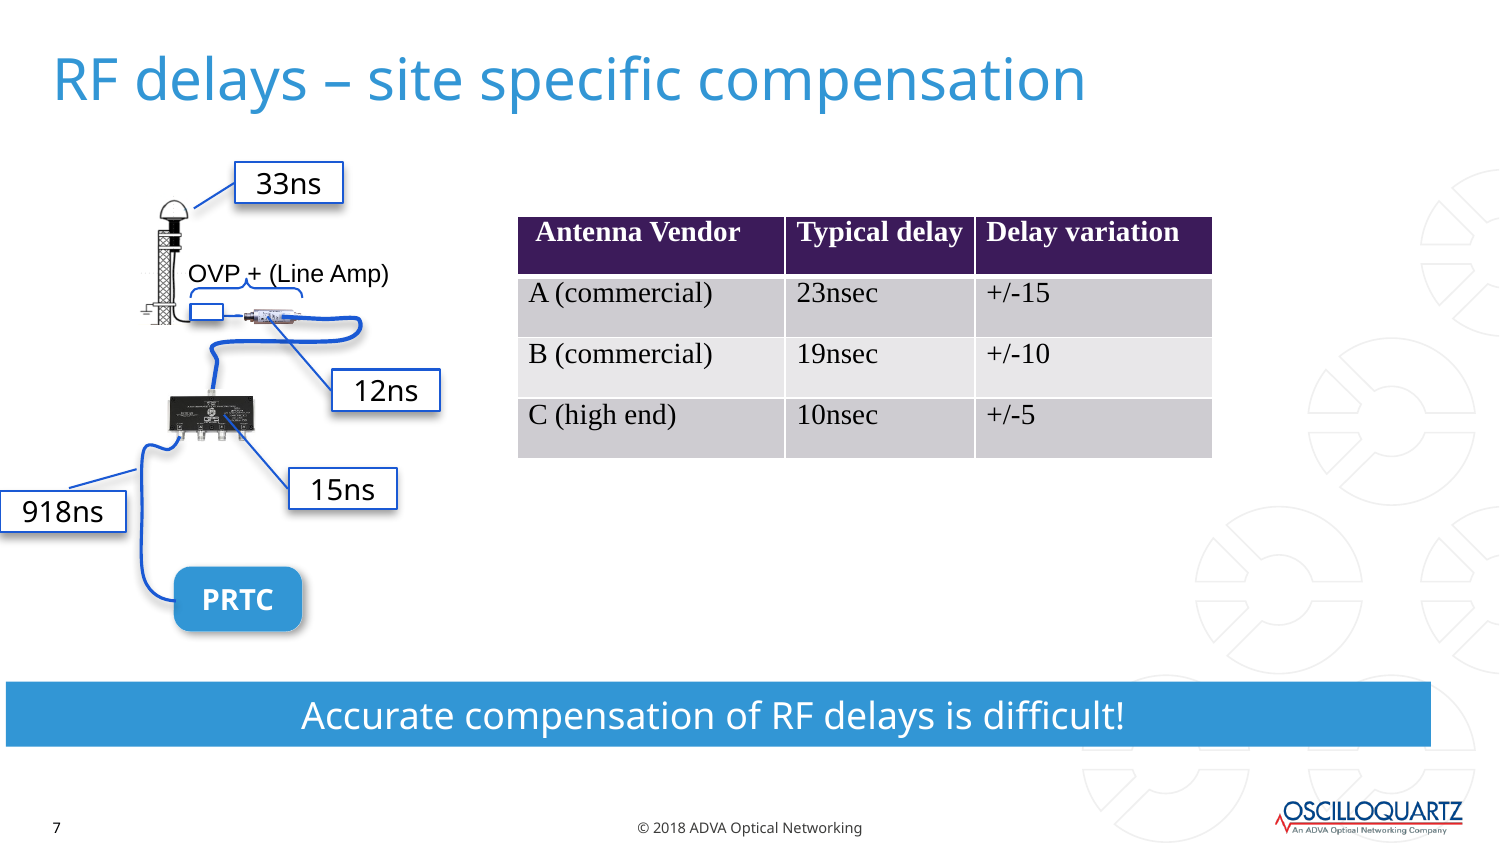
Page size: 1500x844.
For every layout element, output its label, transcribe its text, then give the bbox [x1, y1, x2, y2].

table_cell +/-15 [976, 279, 1212, 337]
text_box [138, 193, 406, 632]
table_cell +/-5 [976, 399, 1212, 458]
table_cell 19nsec [786, 338, 974, 397]
table_cell +/-10 [976, 338, 1212, 397]
table_header Antenna Vendor [518, 217, 784, 274]
table_cell 10nsec [786, 399, 974, 458]
table_header Delay variation [976, 217, 1212, 274]
table_cell 23nsec [786, 279, 974, 337]
text_box 33ns [219, 161, 343, 193]
table_cell C (high end) [518, 399, 784, 458]
table_cell B (commercial) [518, 338, 784, 397]
table_cell A (commercial) [518, 279, 784, 337]
picture [1271, 793, 1467, 839]
text_box Accurate compensation of RF delays is difficult! [5, 681, 1431, 747]
text_box 12ns [406, 369, 440, 411]
title RF delays – site specific compensation [37, 0, 1463, 114]
text_box 918ns [0, 490, 127, 532]
table_header Typical delay [786, 217, 974, 274]
